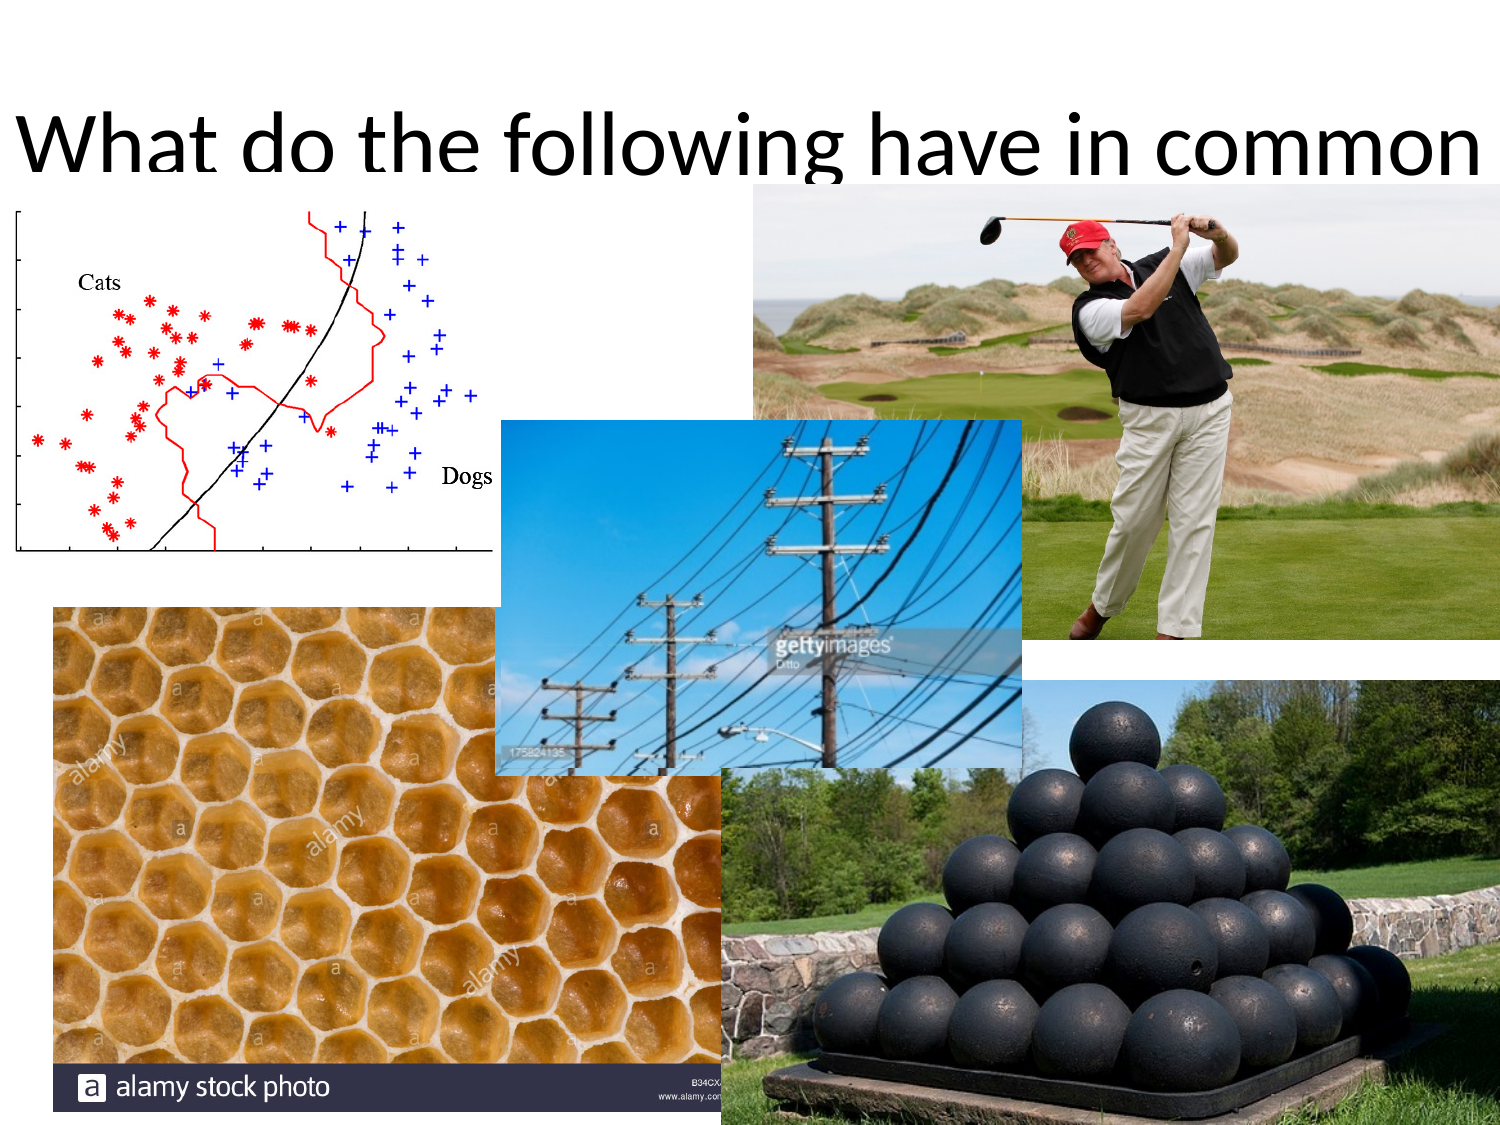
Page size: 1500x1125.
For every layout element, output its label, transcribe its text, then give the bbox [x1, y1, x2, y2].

picture [0, 172, 1500, 1125]
picture [737, 498, 745, 506]
title What do the following have in common [0, 45, 1500, 233]
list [52, 615, 716, 1112]
